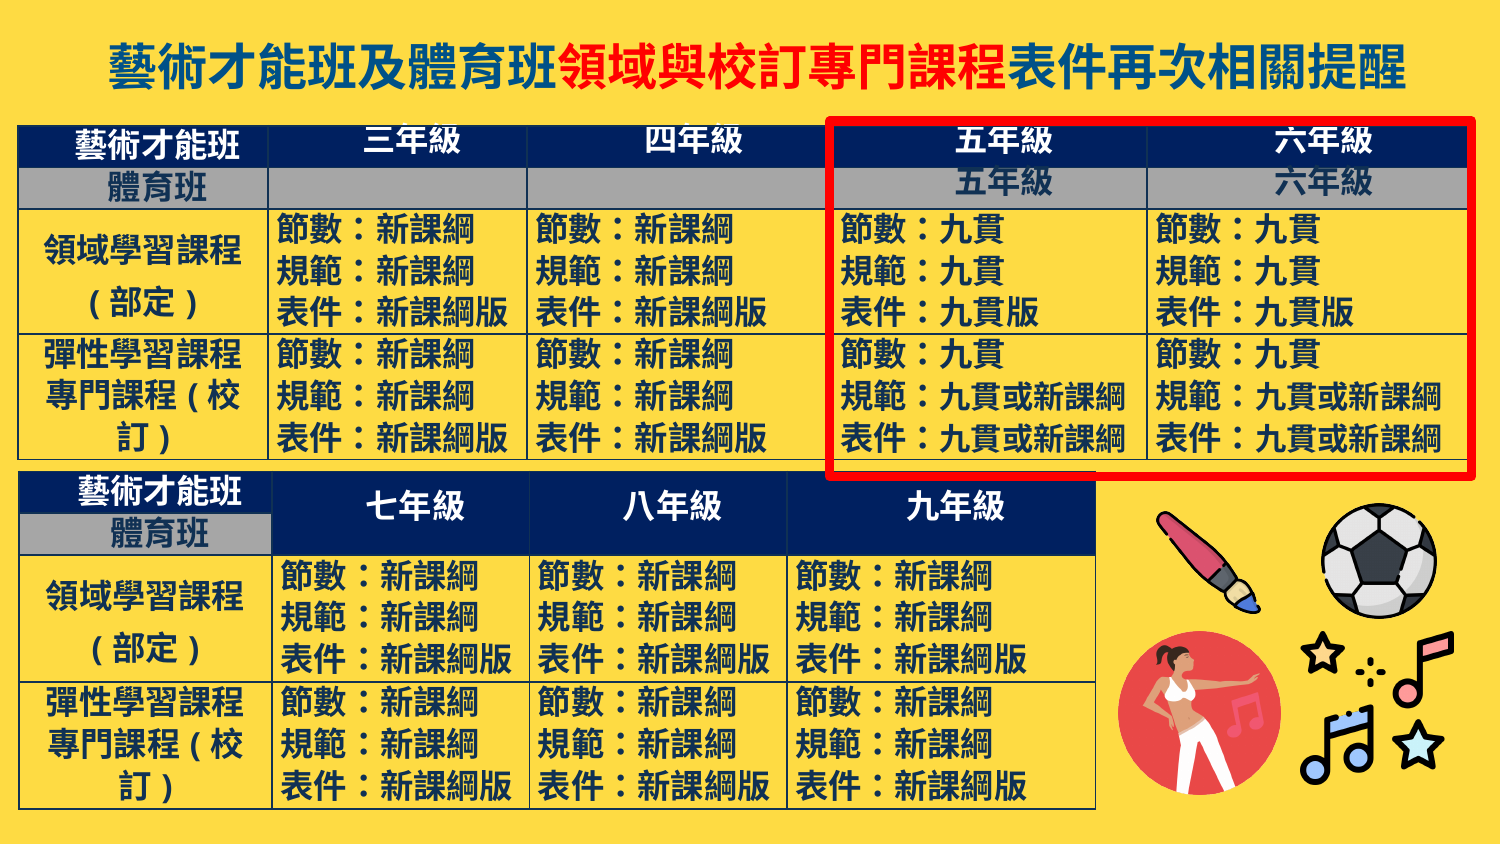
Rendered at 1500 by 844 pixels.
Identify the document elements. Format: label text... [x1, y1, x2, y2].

table_cell 節數：新課綱 規範：新課綱 表件：新課綱版 [273, 683, 529, 808]
table_header 八年級 [530, 472, 786, 554]
table_cell 體育班 [19, 168, 267, 208]
text_box 藝術才能班及體育班領域與校訂專門課程表件再次相關提醒 [92, 28, 1423, 103]
table_header 藝術才能班 [19, 127, 267, 167]
table_header 三年級 [269, 127, 526, 167]
table_cell 節數：新課綱 規範：新課綱 表件：新課綱版 [273, 556, 529, 681]
table_header 藝術才能班 [20, 472, 271, 512]
picture [1321, 503, 1437, 620]
table_cell 節數：新課綱 規範：新課綱 表件：新課綱版 [530, 683, 786, 808]
table_cell 彈性學習課程 專門課程(校訂) [20, 683, 271, 808]
table_cell 節數：新課綱 規範：新課綱 表件：新課綱版 [528, 210, 829, 333]
table_header 七年級 [273, 472, 529, 554]
table_cell 節數：新課綱 規範：新課綱 表件：新課綱版 [788, 683, 1095, 808]
text_box [829, 121, 1472, 477]
table_cell 體育班 [20, 514, 271, 554]
table_cell 彈性學習課程 專門課程(校訂) [19, 335, 267, 459]
table_cell 領域學習課程 (部定) [19, 210, 267, 333]
picture [1299, 631, 1454, 785]
table_cell 節數：新課綱 規範：新課綱 表件：新課綱版 [269, 210, 526, 333]
table_cell 節數：新課綱 規範：新課綱 表件：新課綱版 [788, 556, 1095, 681]
picture [1156, 510, 1261, 615]
table_header 四年級 [528, 127, 829, 167]
table_header 九年級 [788, 472, 1095, 554]
table_cell [528, 168, 829, 208]
table_cell 節數：新課綱 規範：新課綱 表件：新課綱版 [528, 335, 829, 459]
picture [1117, 631, 1281, 795]
table_cell 節數：新課綱 規範：新課綱 表件：新課綱版 [530, 556, 786, 681]
table_cell [269, 168, 526, 208]
table_cell 領域學習課程 (部定) [20, 556, 271, 681]
table_cell 第一階段檢覈 (委員端) [826, 117, 1475, 480]
table_cell 節數：新課綱 規範：新課綱 表件：新課綱版 [269, 335, 526, 459]
